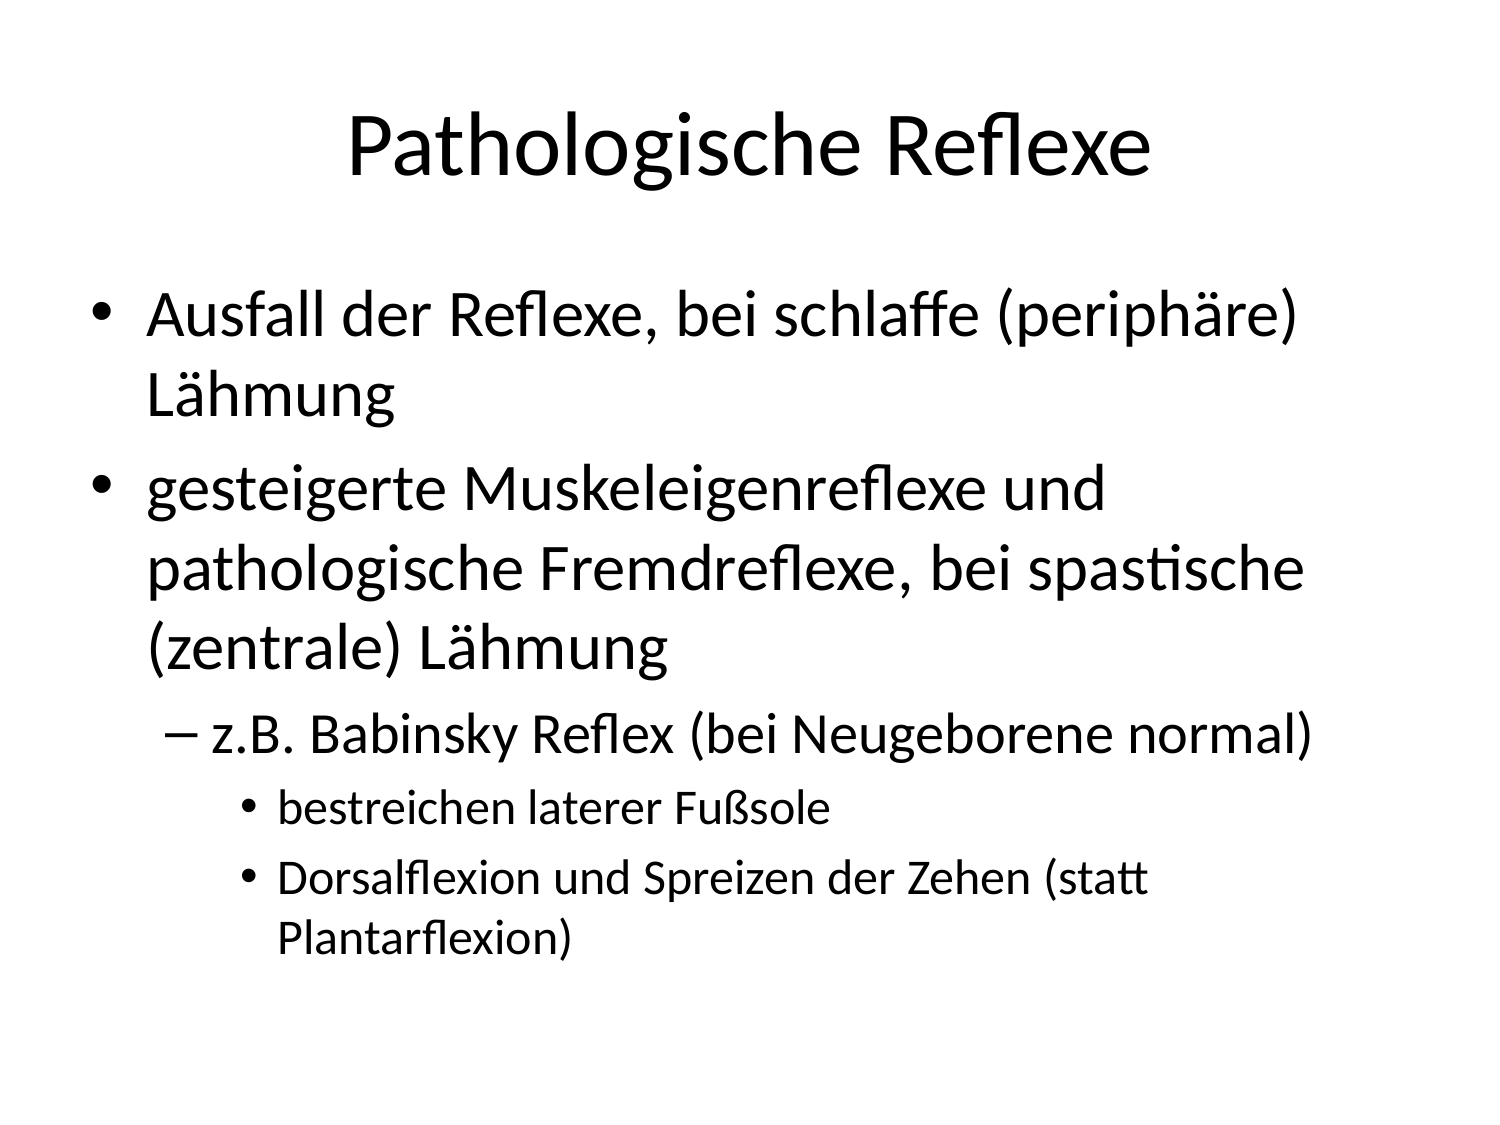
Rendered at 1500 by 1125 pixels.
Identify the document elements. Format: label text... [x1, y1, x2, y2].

title Pathologische Reflexe [75, 45, 1425, 233]
list Ausfall der Reflexe, bei schlaffe (periphäre) Lähmung gesteigerte Muskeleigenreflexe und pathologische Fremdreflexe, bei spastische (zentrale) Lähmung z.B. Babinsky Reflex (bei Neugeborene normal) bestreichen laterer Fußsole Dorsalflexion und Spreizen der Zehen (statt Plantarflexion) [75, 262, 1425, 1005]
